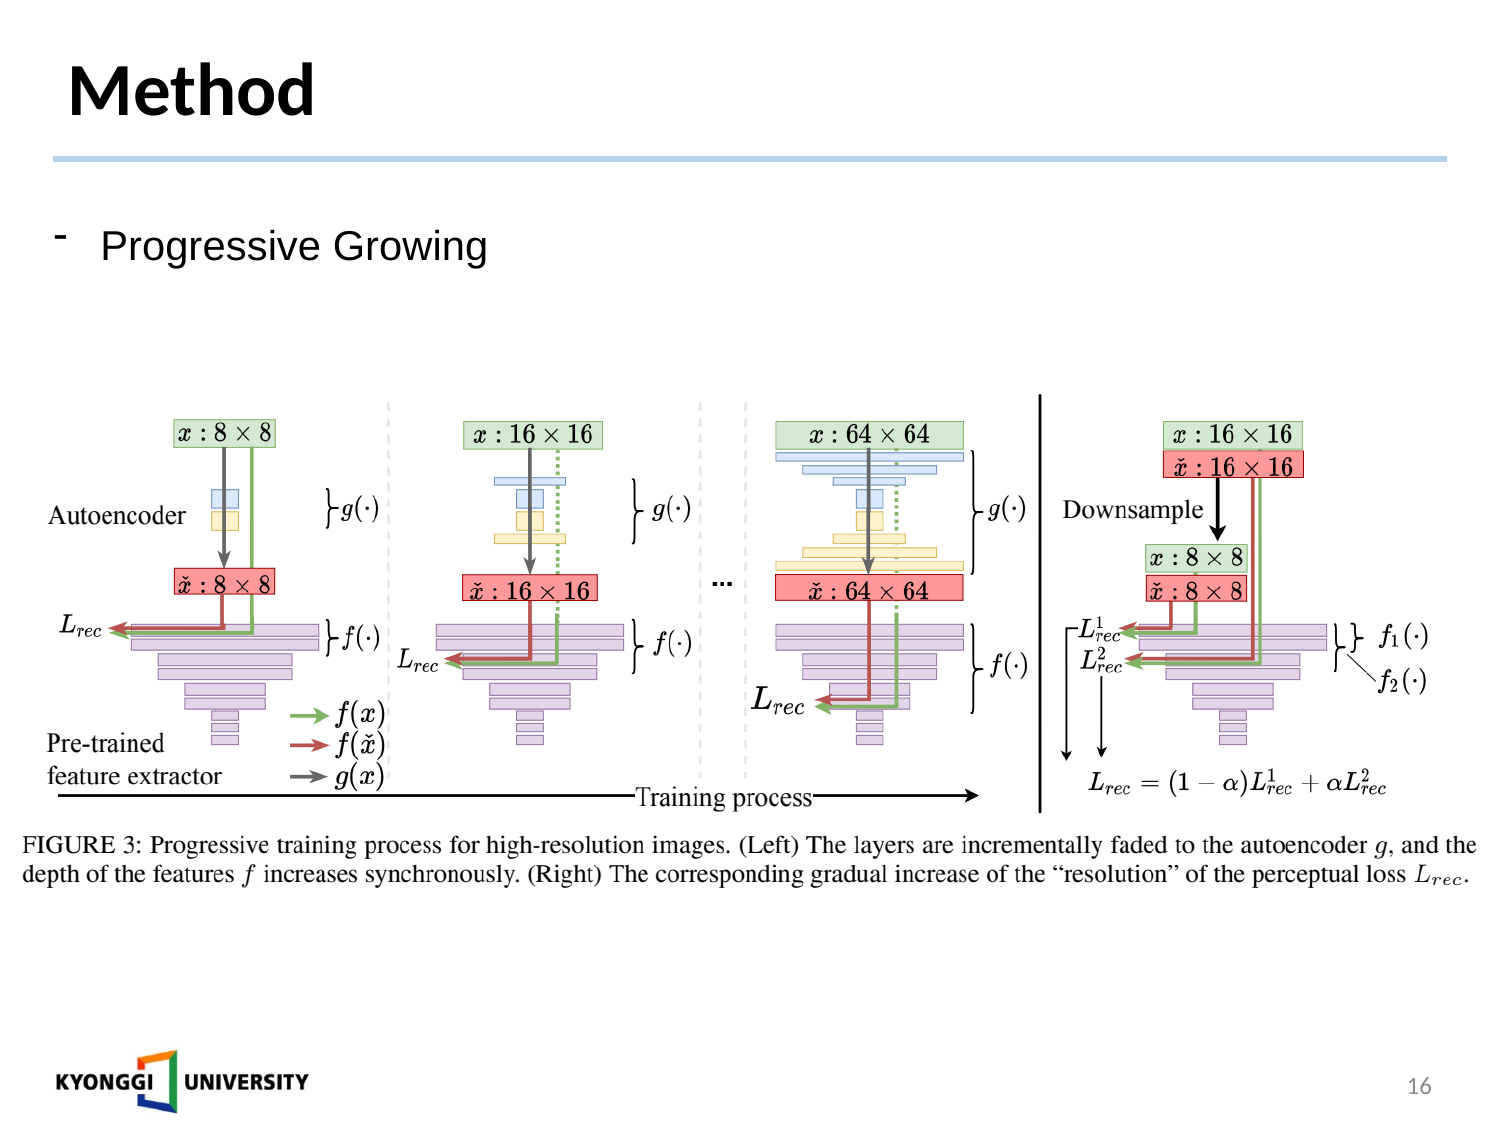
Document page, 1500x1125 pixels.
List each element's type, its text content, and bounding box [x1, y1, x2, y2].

text_box Progressive Growing [38, 200, 1024, 367]
picture [51, 1044, 314, 1124]
picture [0, 367, 1500, 895]
title Method [52, 32, 1448, 150]
slide_number 16 [1059, 1054, 1448, 1115]
